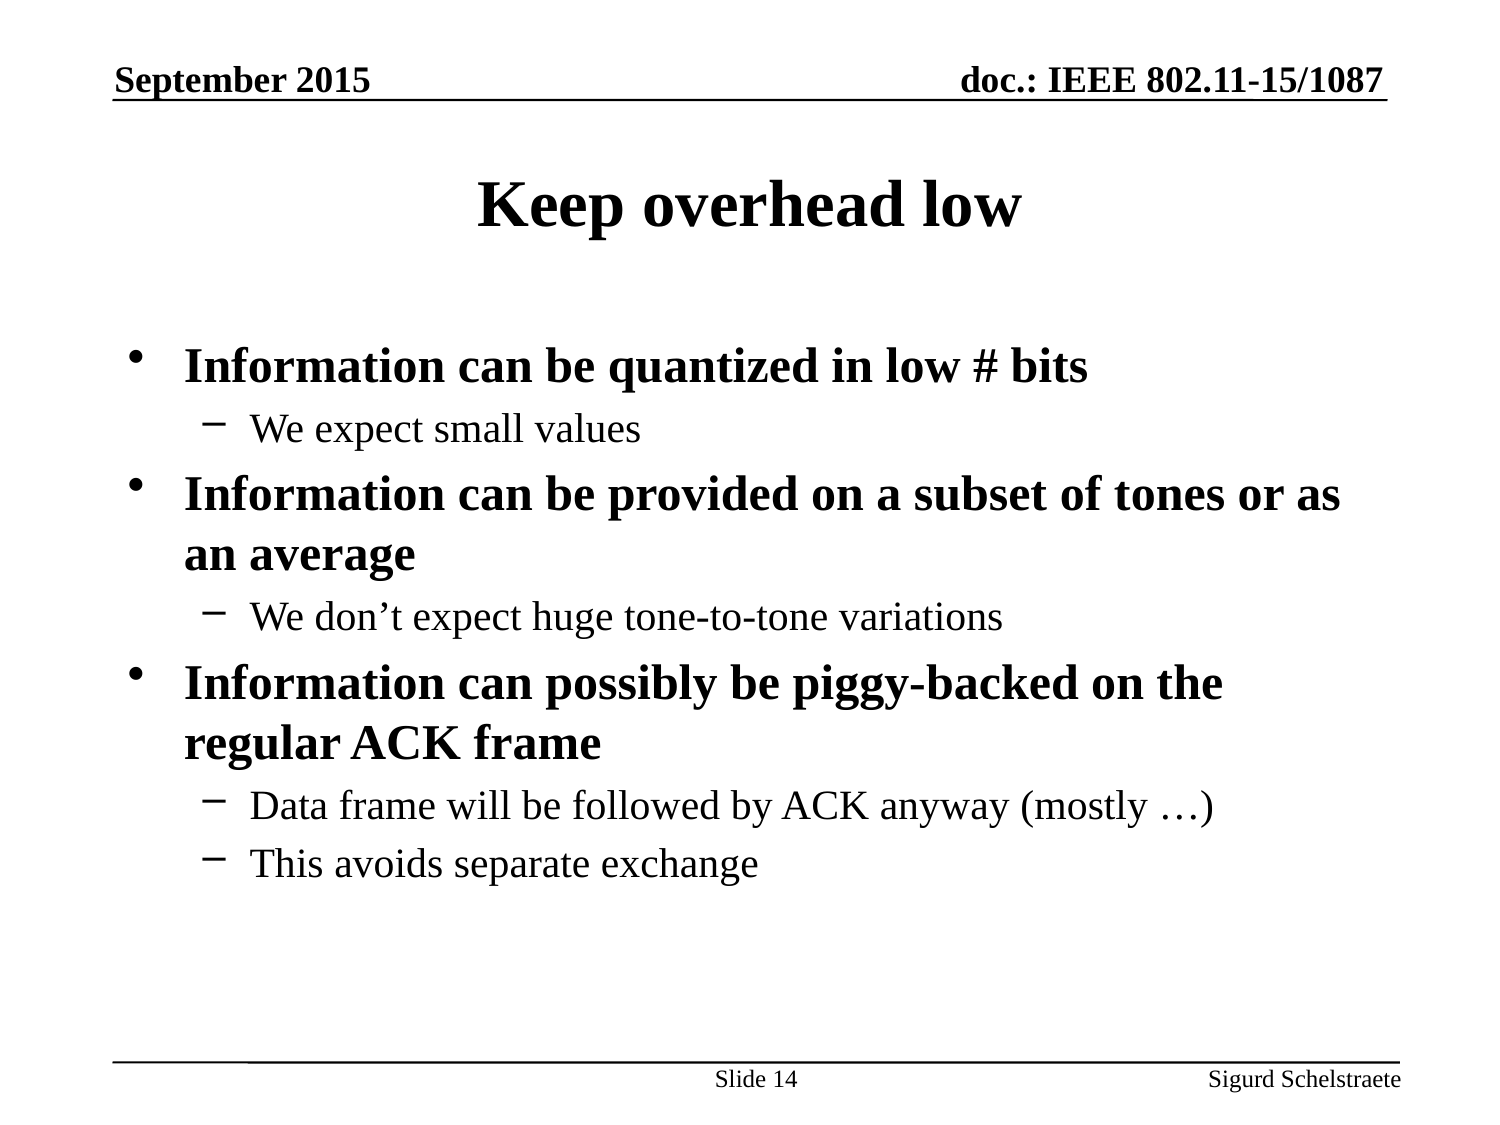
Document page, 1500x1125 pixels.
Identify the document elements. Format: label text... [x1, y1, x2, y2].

footer Sigurd Schelstraete [1205, 1062, 1402, 1093]
slide_number Slide 14 [712, 1062, 800, 1093]
list Information can be quantized in low # bits We expect small values Information can be provided on a subset of tones or as an average We don’t expect huge tone-to-tone variations Information can possibly be piggy-backed on the regular ACK frame Data frame will be followed by ACK anyway (mostly …) This avoids separate exchange [112, 324, 1388, 1000]
title Keep overhead low [112, 112, 1388, 288]
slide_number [114, 54, 425, 100]
